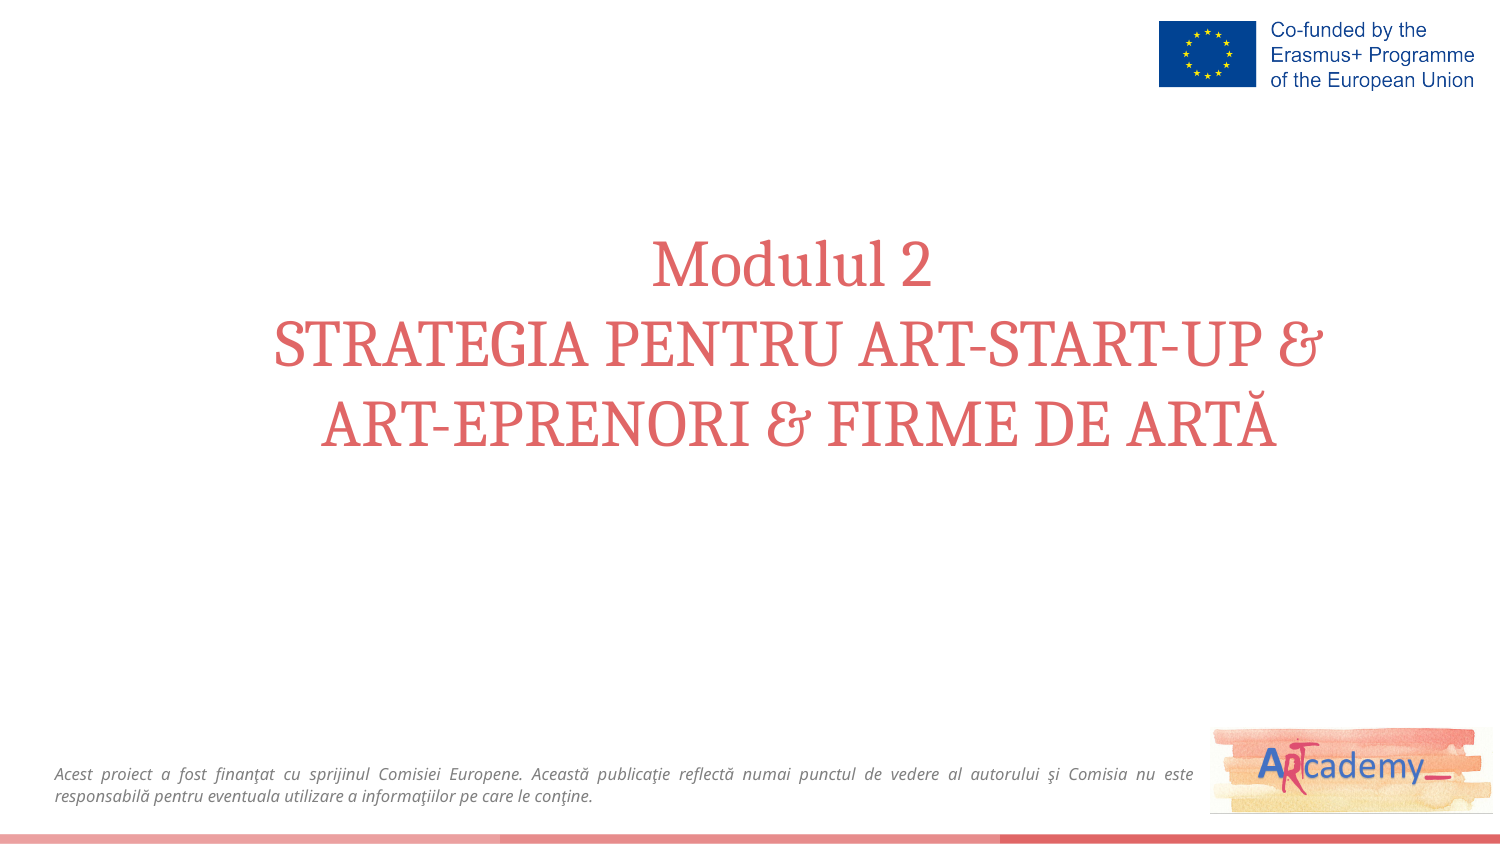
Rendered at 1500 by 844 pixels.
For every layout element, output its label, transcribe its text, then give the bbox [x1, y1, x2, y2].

picture [1158, 21, 1474, 91]
text_box Acest proiect a fost finanţat cu sprijinul Comisiei Europene. Această publicaţie reflectă numai punctul de vedere al autorului şi Comisia nu este responsabilă pentru eventuala utilizare a informaţiilor pe care le conţine. [39, 754, 1205, 813]
title Modulul 2 STRATEGIA PENTRU ART-START-UP & ART-EPRENORI & FIRME DE ARTĂ [246, 204, 1354, 543]
picture [1210, 709, 1493, 844]
